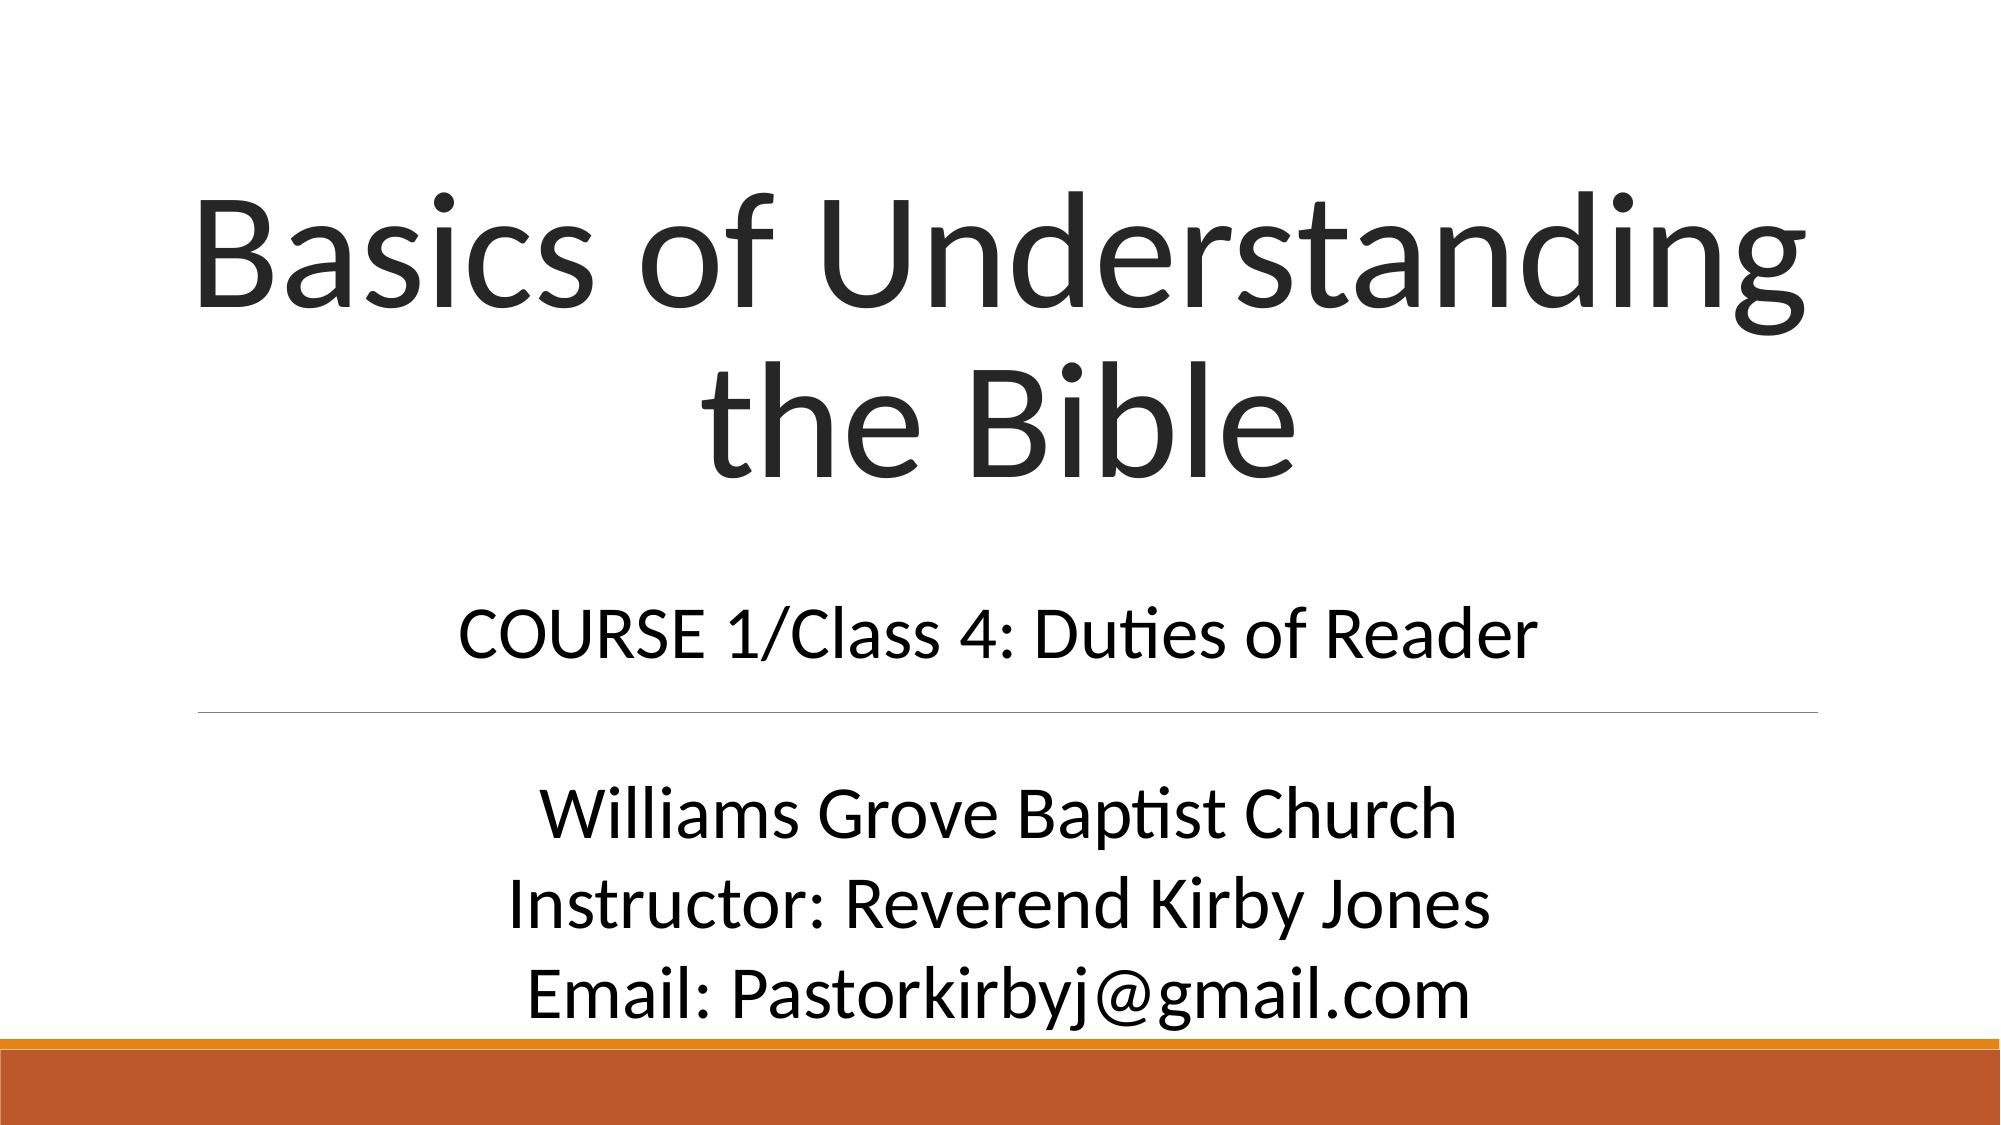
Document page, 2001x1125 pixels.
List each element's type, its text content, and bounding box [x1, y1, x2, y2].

title Basics of Understanding the Bible [90, 13, 1910, 520]
text_box COURSE 1/Class 4: Duties of Reader Williams Grove Baptist Church Instructor: Reverend Kirby Jones Email: Pastorkirbyj@gmail.com [157, 575, 1843, 1086]
